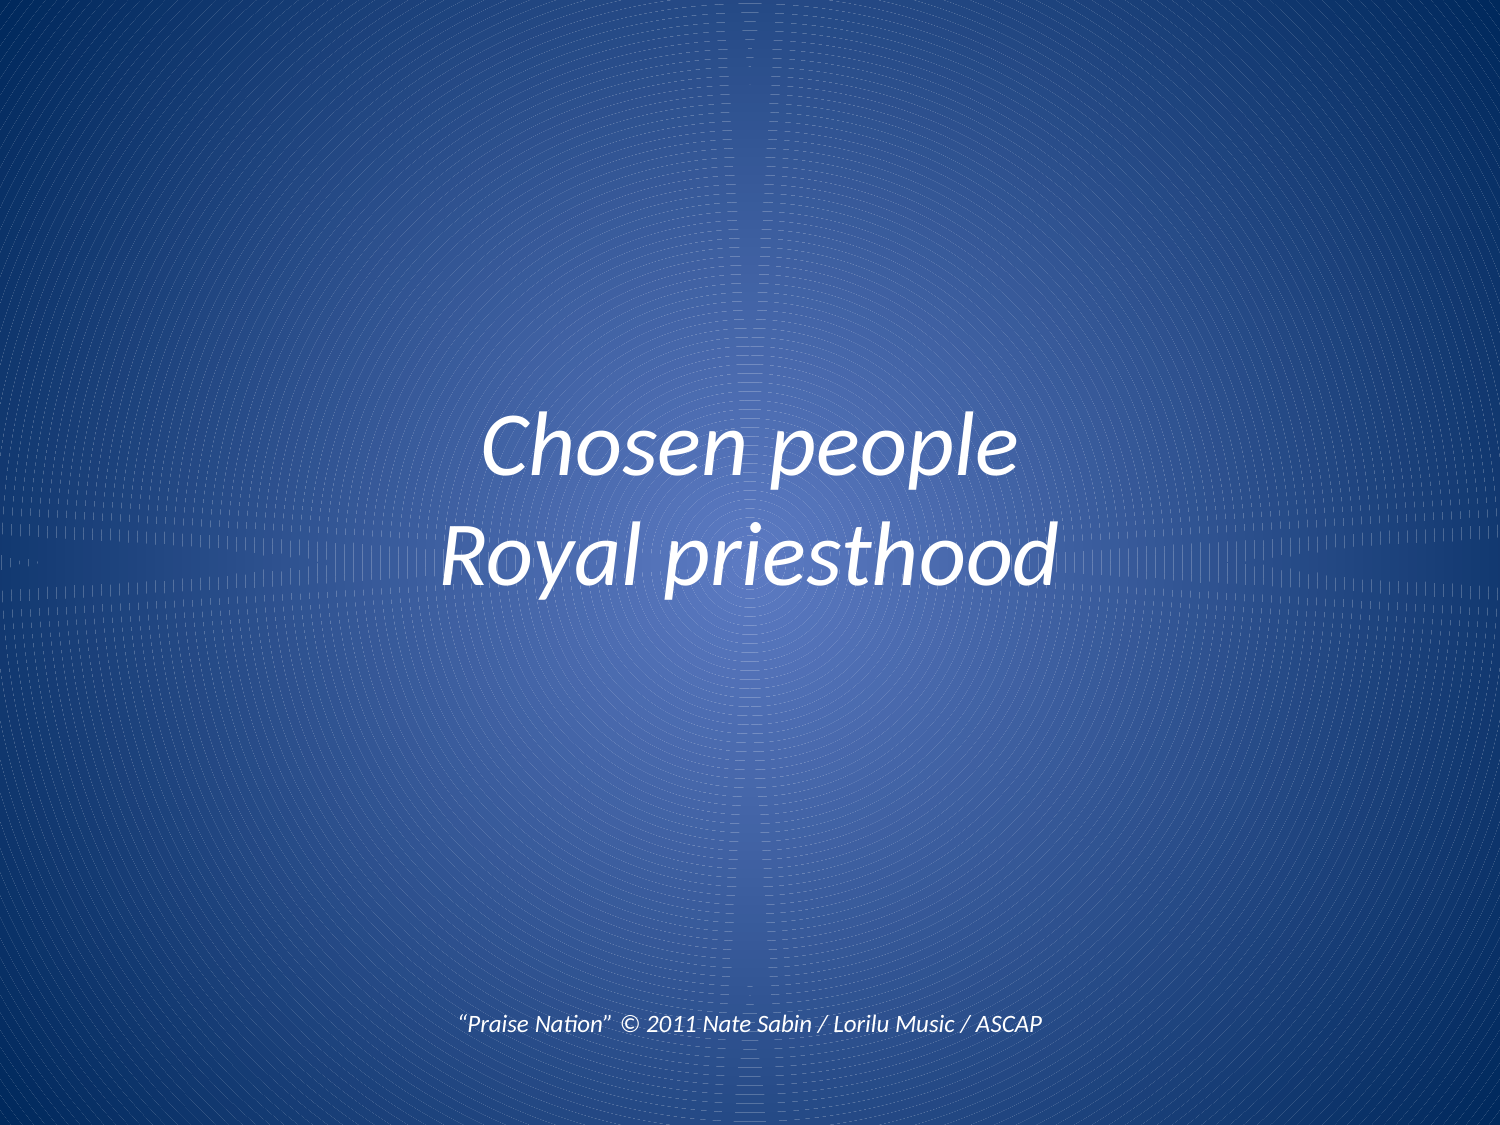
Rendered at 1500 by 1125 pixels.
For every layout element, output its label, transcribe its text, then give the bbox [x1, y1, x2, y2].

subtitle “Praise Nation” © 2011 Nate Sabin / Lorilu Music / ASCAP [225, 999, 1275, 1075]
title Chosen people Royal priesthood [112, 324, 1388, 663]
